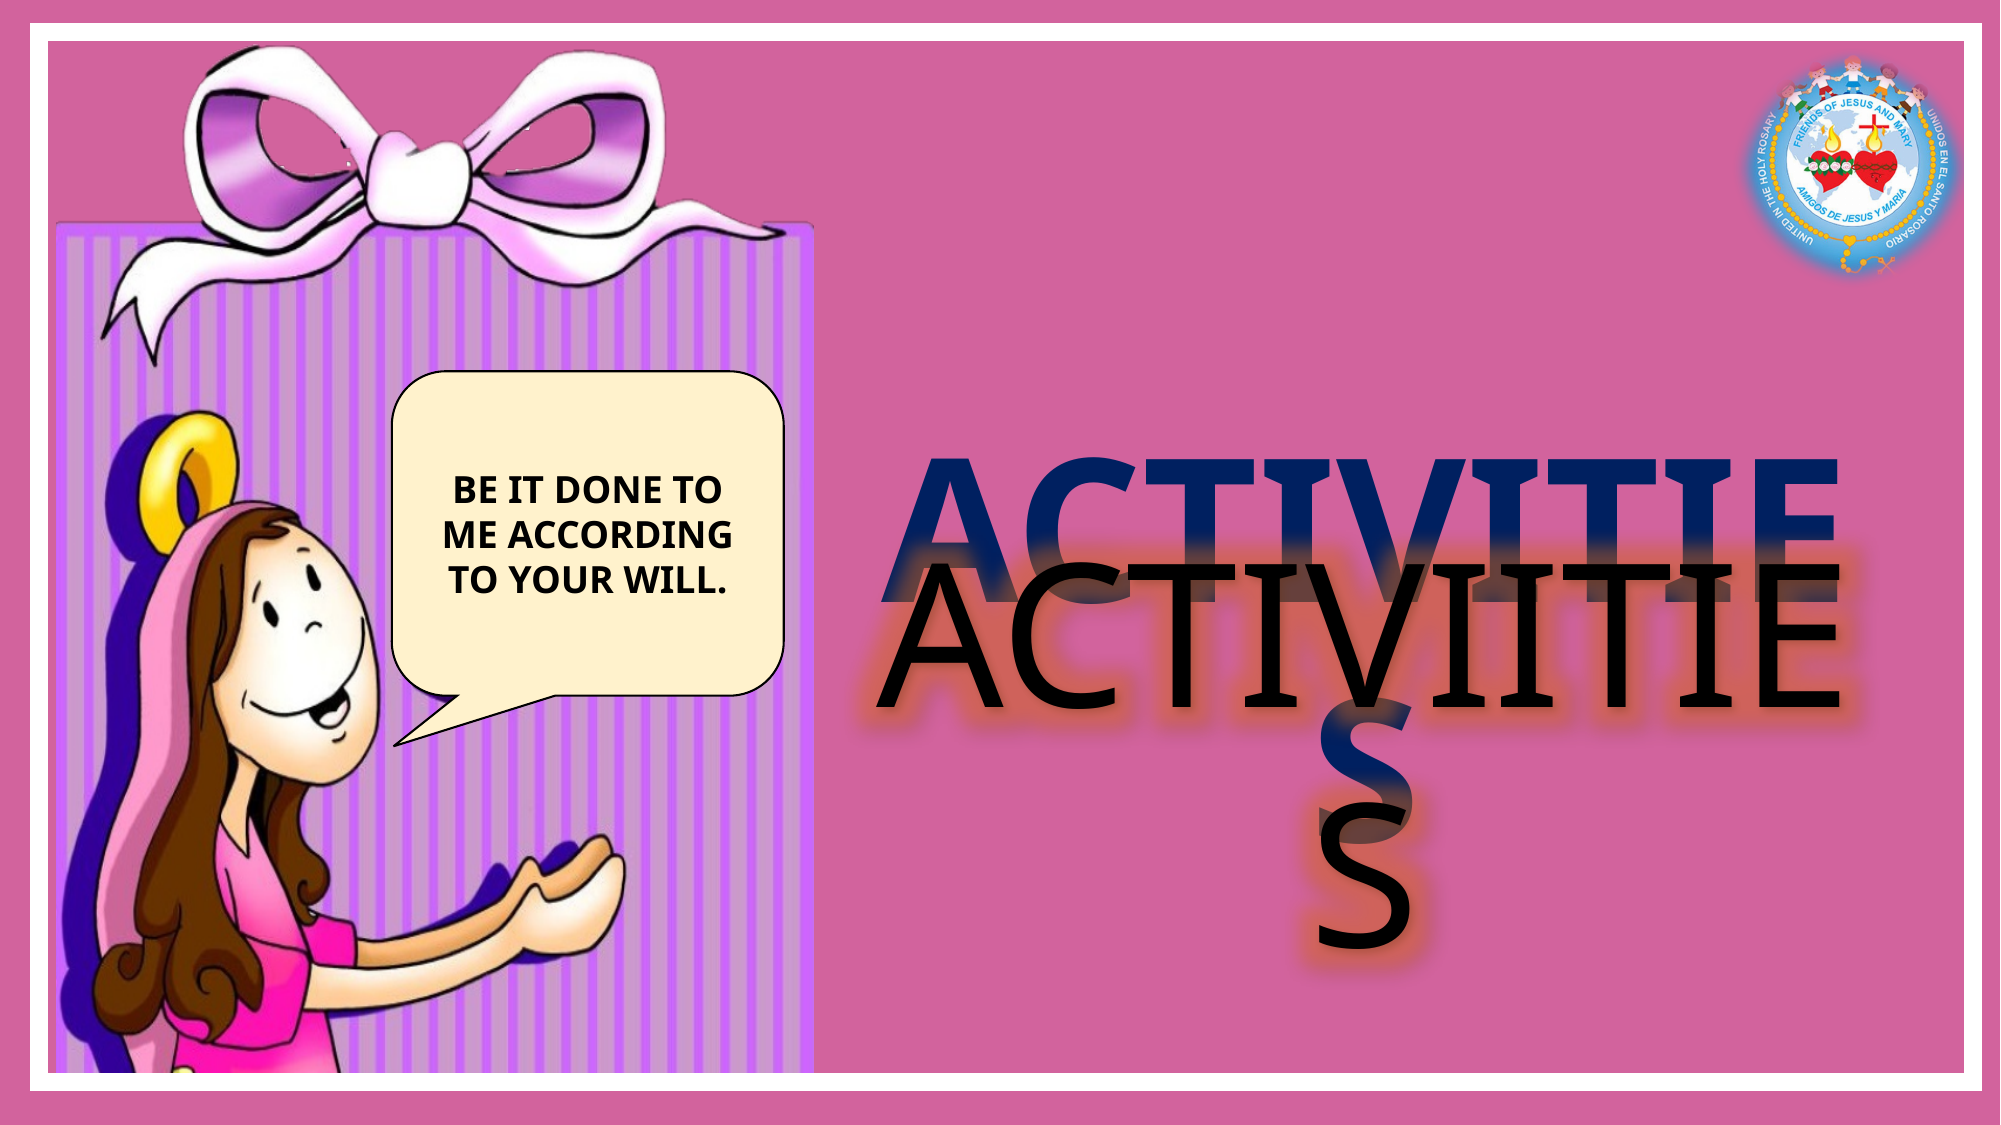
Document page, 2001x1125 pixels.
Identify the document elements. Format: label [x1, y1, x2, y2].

picture [56, 44, 814, 1083]
picture [1729, 44, 1976, 291]
text_box [831, 394, 1898, 758]
text_box [38, 31, 1974, 1083]
